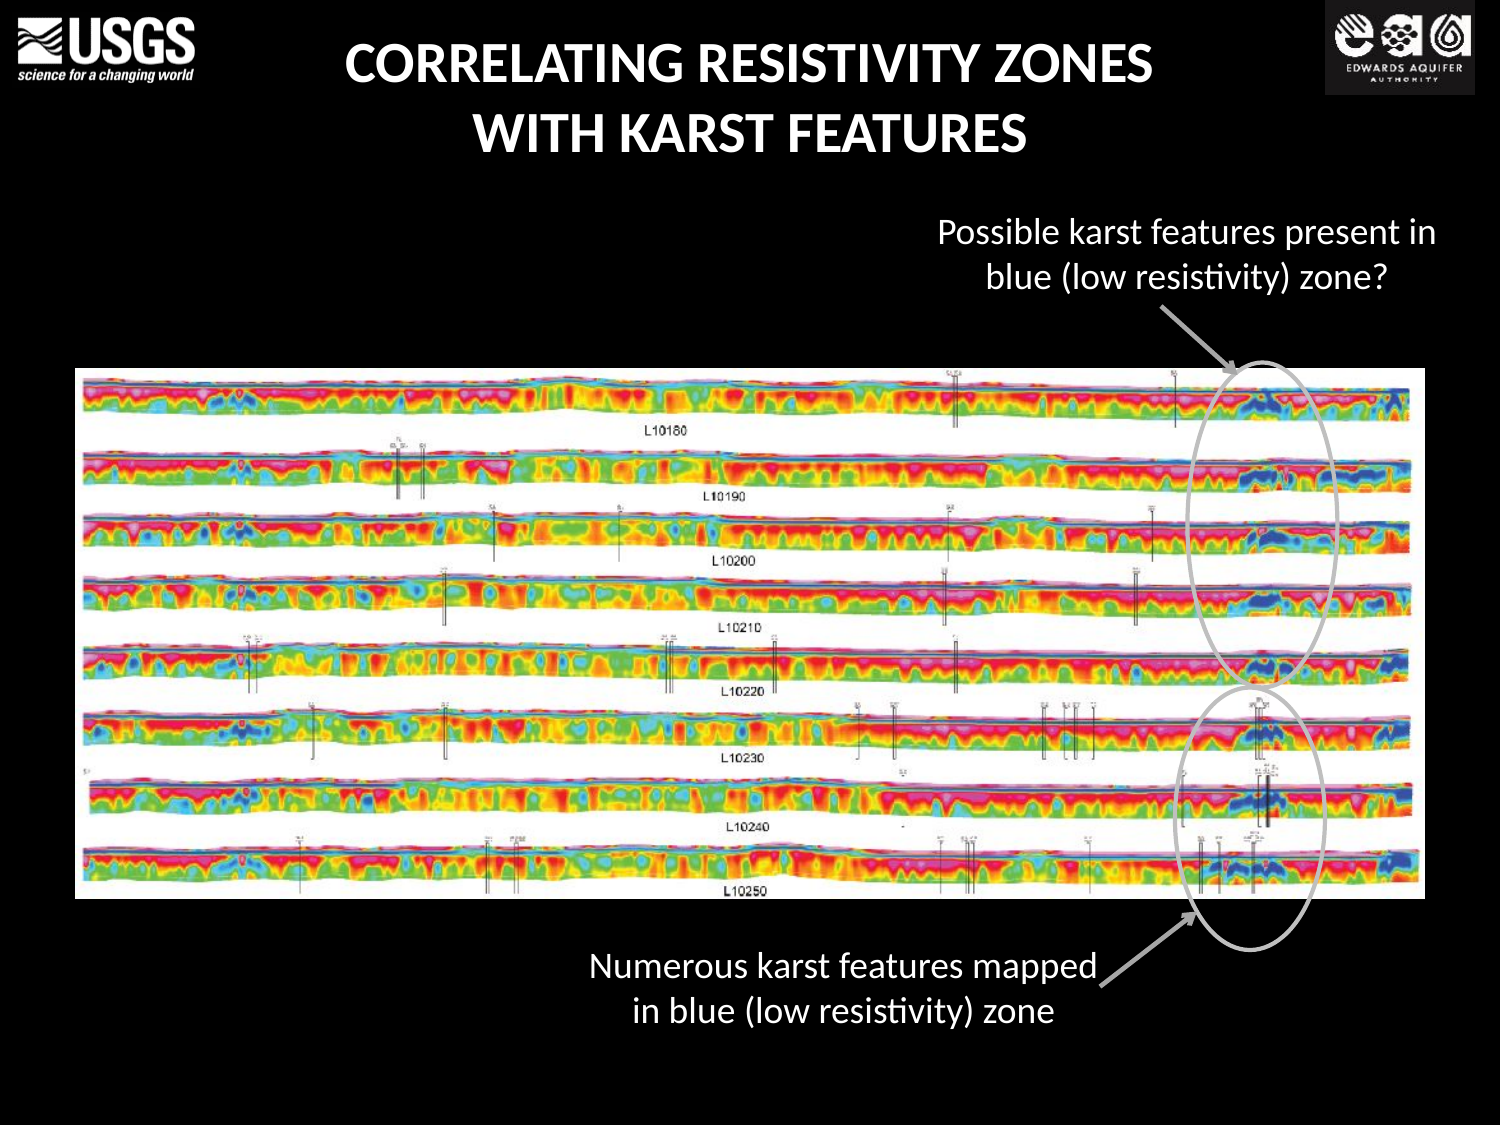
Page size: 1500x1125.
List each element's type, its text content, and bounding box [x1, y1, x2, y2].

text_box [1160, 305, 1238, 376]
text_box Possible karst features present in blue (low resistivity) zone? [906, 199, 1469, 305]
text_box [1244, 360, 1283, 366]
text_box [1099, 911, 1198, 987]
picture [1324, 0, 1476, 95]
text_box Numerous karst features mapped in blue (low resistivity) zone [562, 933, 1125, 1039]
title Correlating Resistivity Zones with Karst Features [75, 0, 1425, 188]
text_box [1197, 908, 1308, 953]
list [74, 368, 1426, 900]
picture [12, 12, 201, 88]
